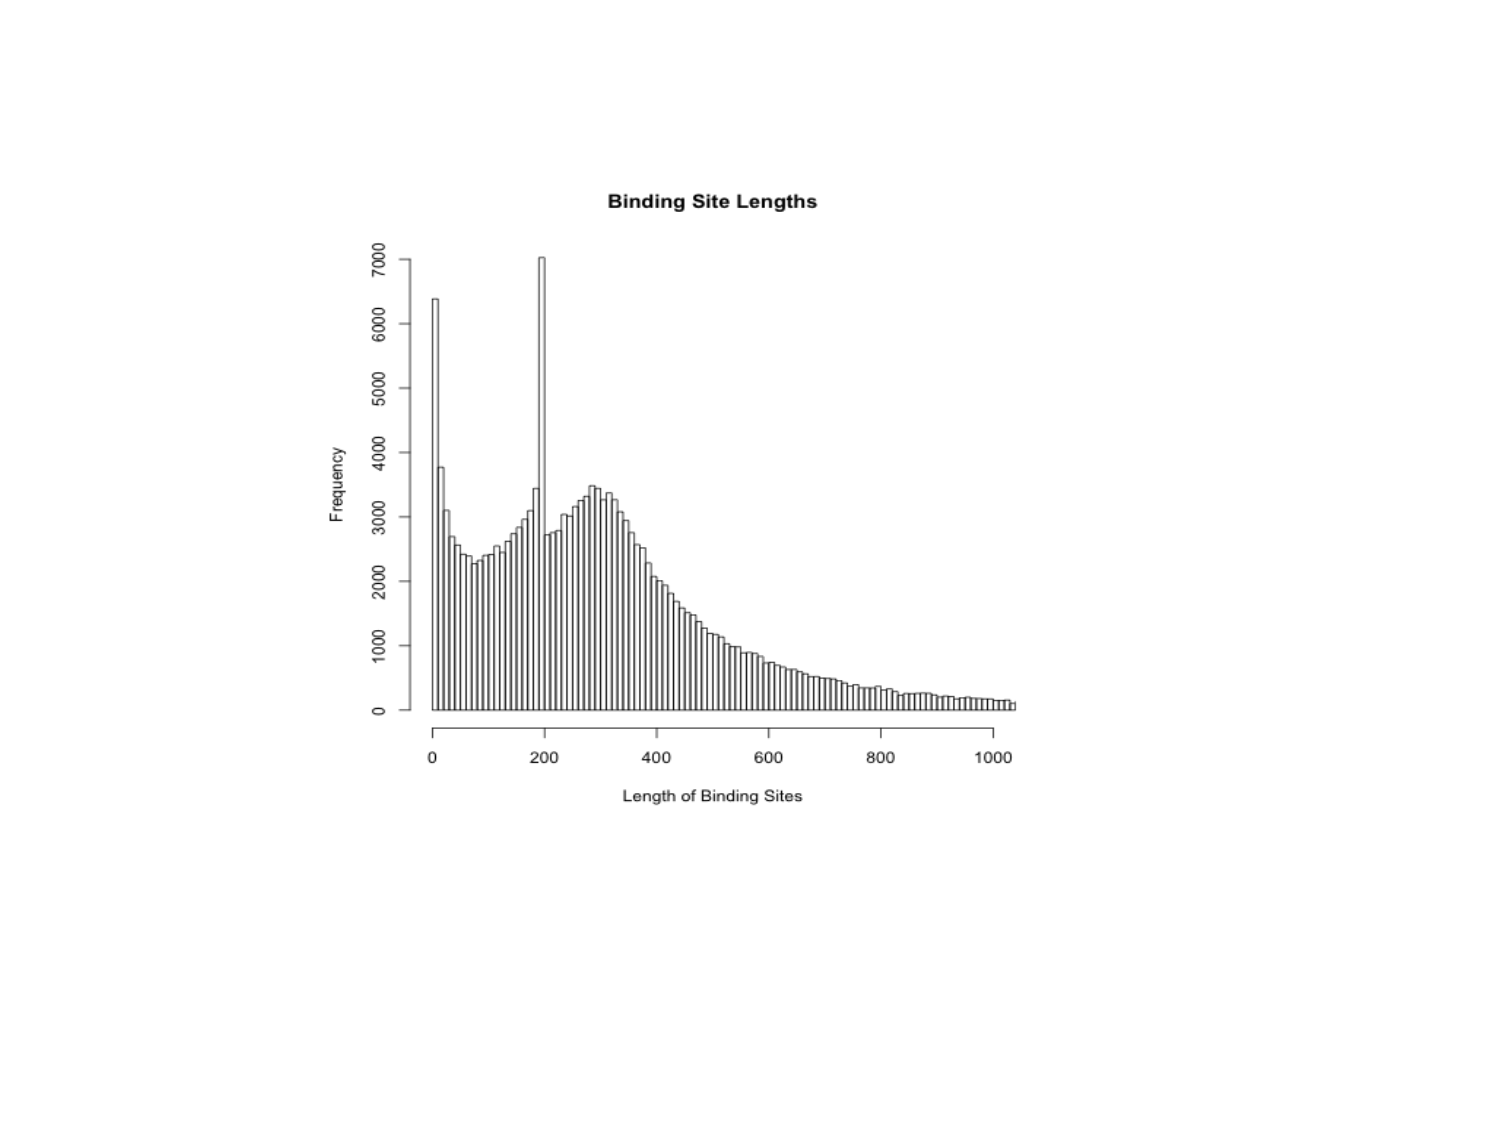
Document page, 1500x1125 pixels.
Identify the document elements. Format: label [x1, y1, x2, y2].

picture [324, 162, 1060, 826]
